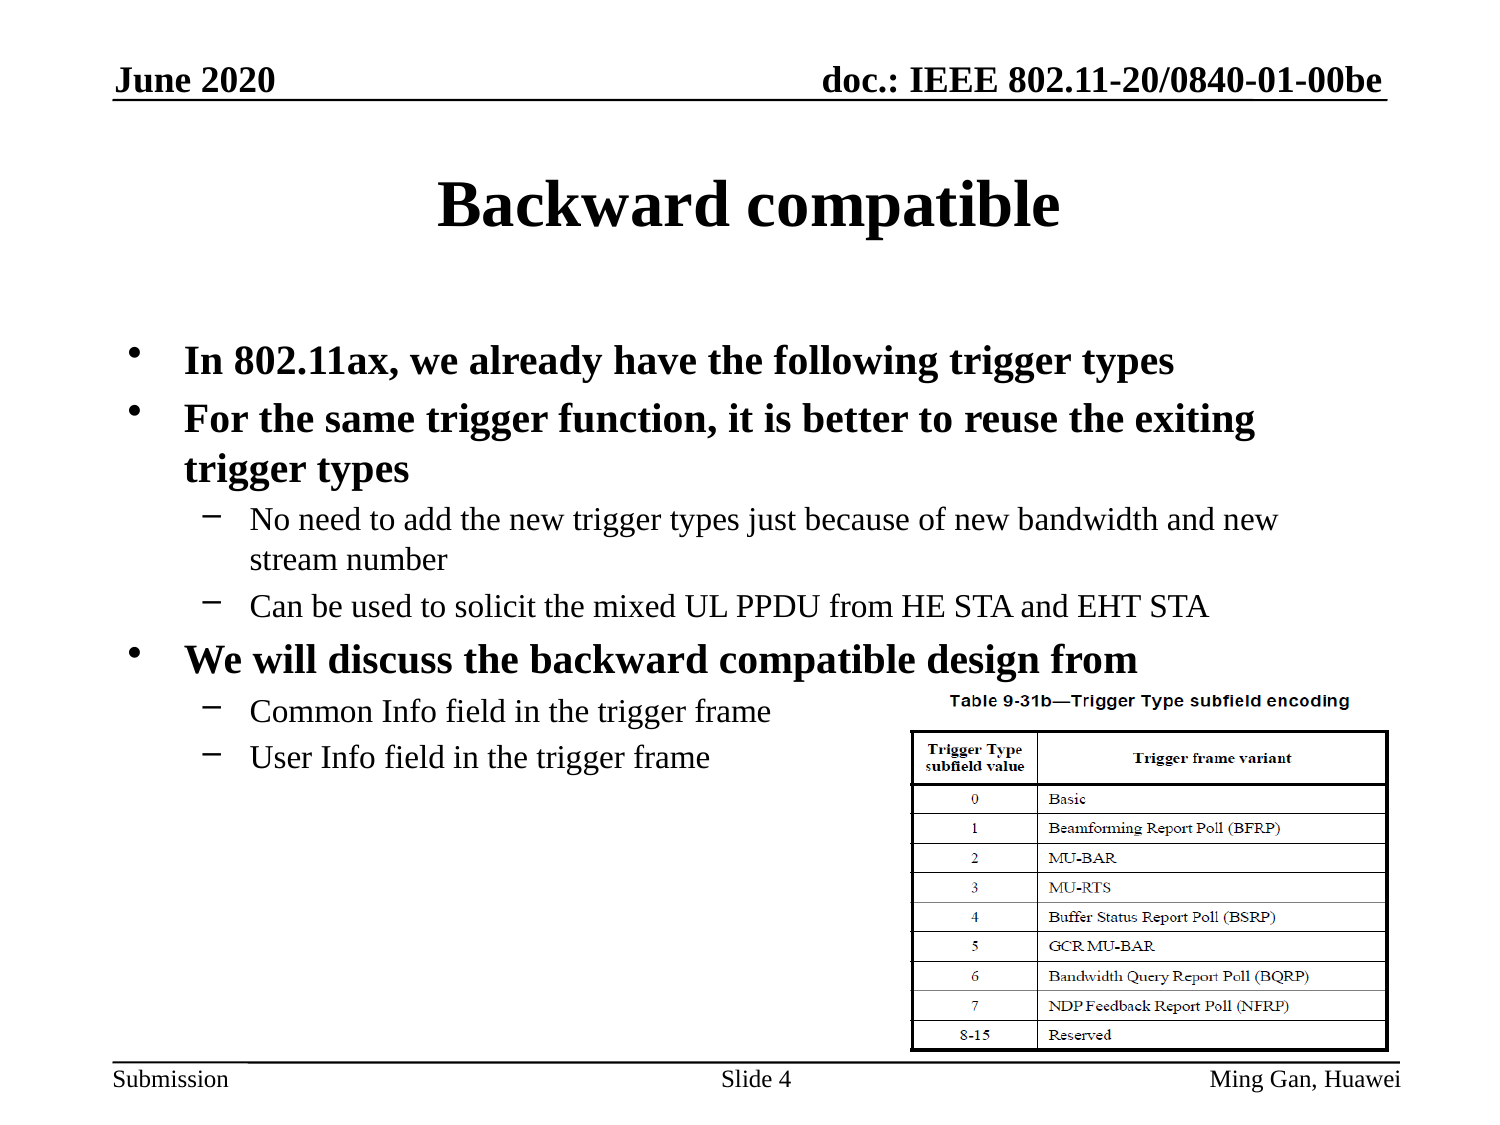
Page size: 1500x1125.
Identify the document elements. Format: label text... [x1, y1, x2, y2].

list In 802.11ax, we already have the following trigger types For the same trigger function, it is better to reuse the exiting trigger types No need to add the new trigger types just because of new bandwidth and new stream number Can be used to solicit the mixed UL PPDU from HE STA and EHT STA We will discuss the backward compatible design from Common Info field in the trigger frame User Info field in the trigger frame [112, 324, 1388, 1001]
picture [907, 691, 1394, 1059]
title Backward compatible [112, 112, 1388, 288]
footer Ming Gan, Huawei [1206, 1061, 1402, 1093]
slide_number Slide 4 [712, 1061, 800, 1093]
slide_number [114, 54, 278, 101]
